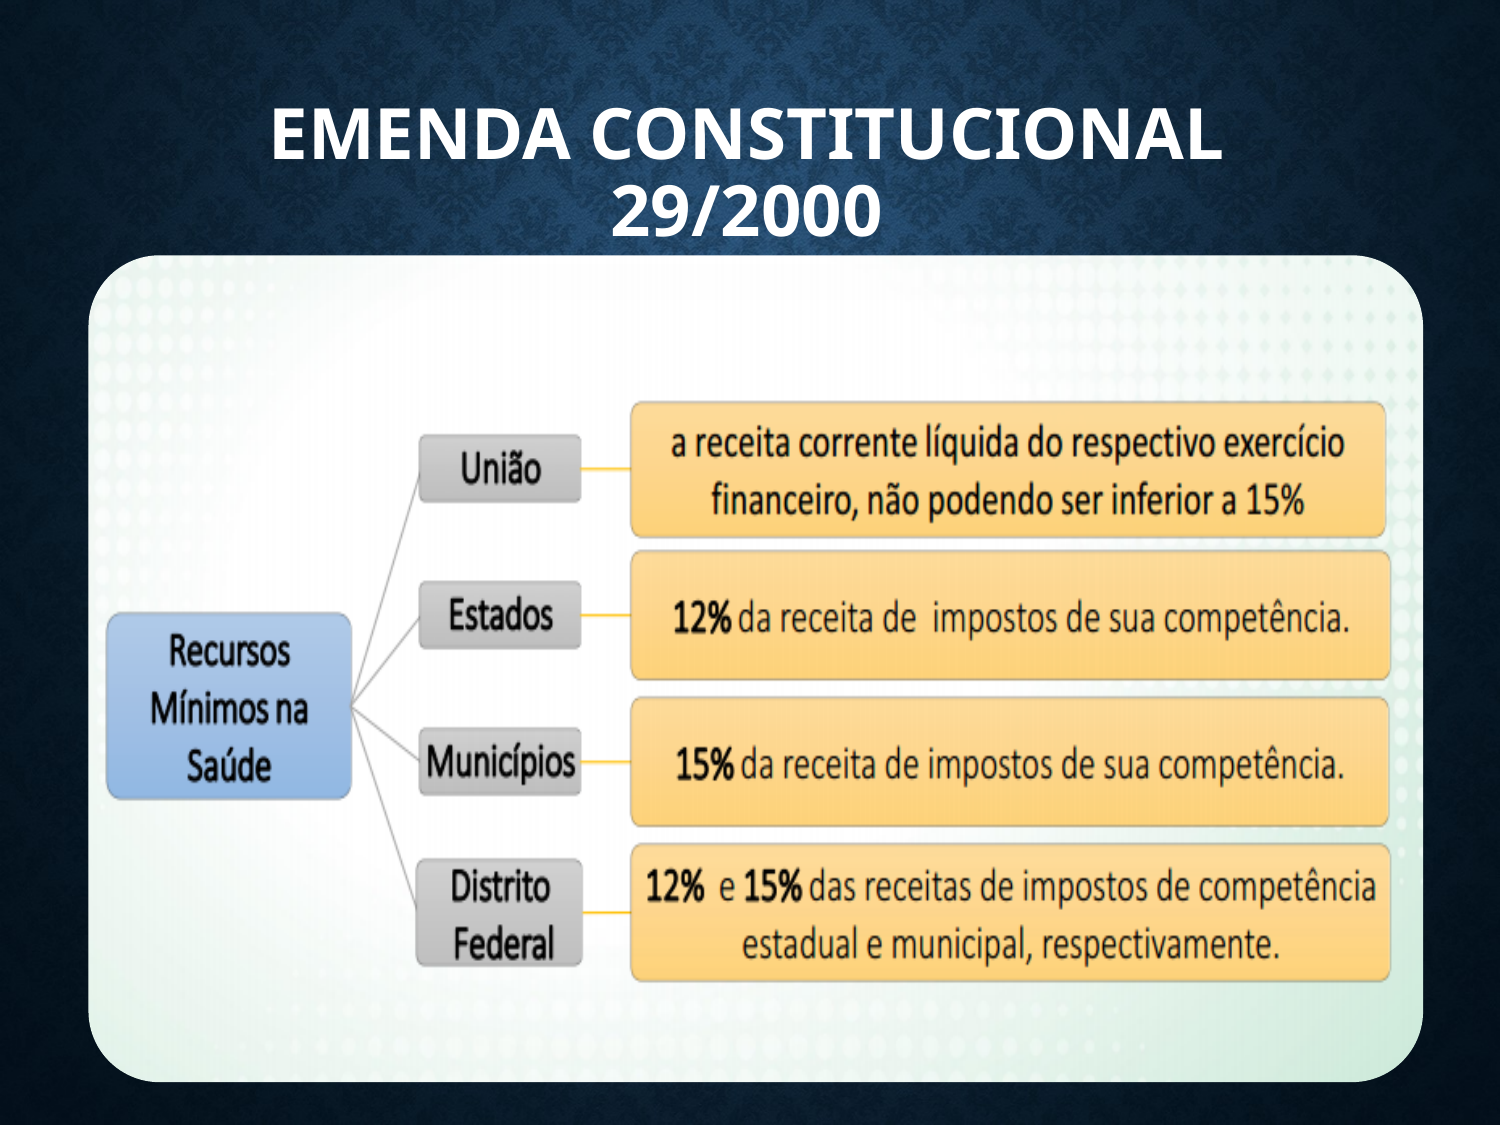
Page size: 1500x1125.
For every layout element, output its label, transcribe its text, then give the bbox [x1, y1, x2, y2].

picture [0, 0, 1500, 1125]
title Emenda constitucional 29/2000 [109, 66, 1384, 254]
